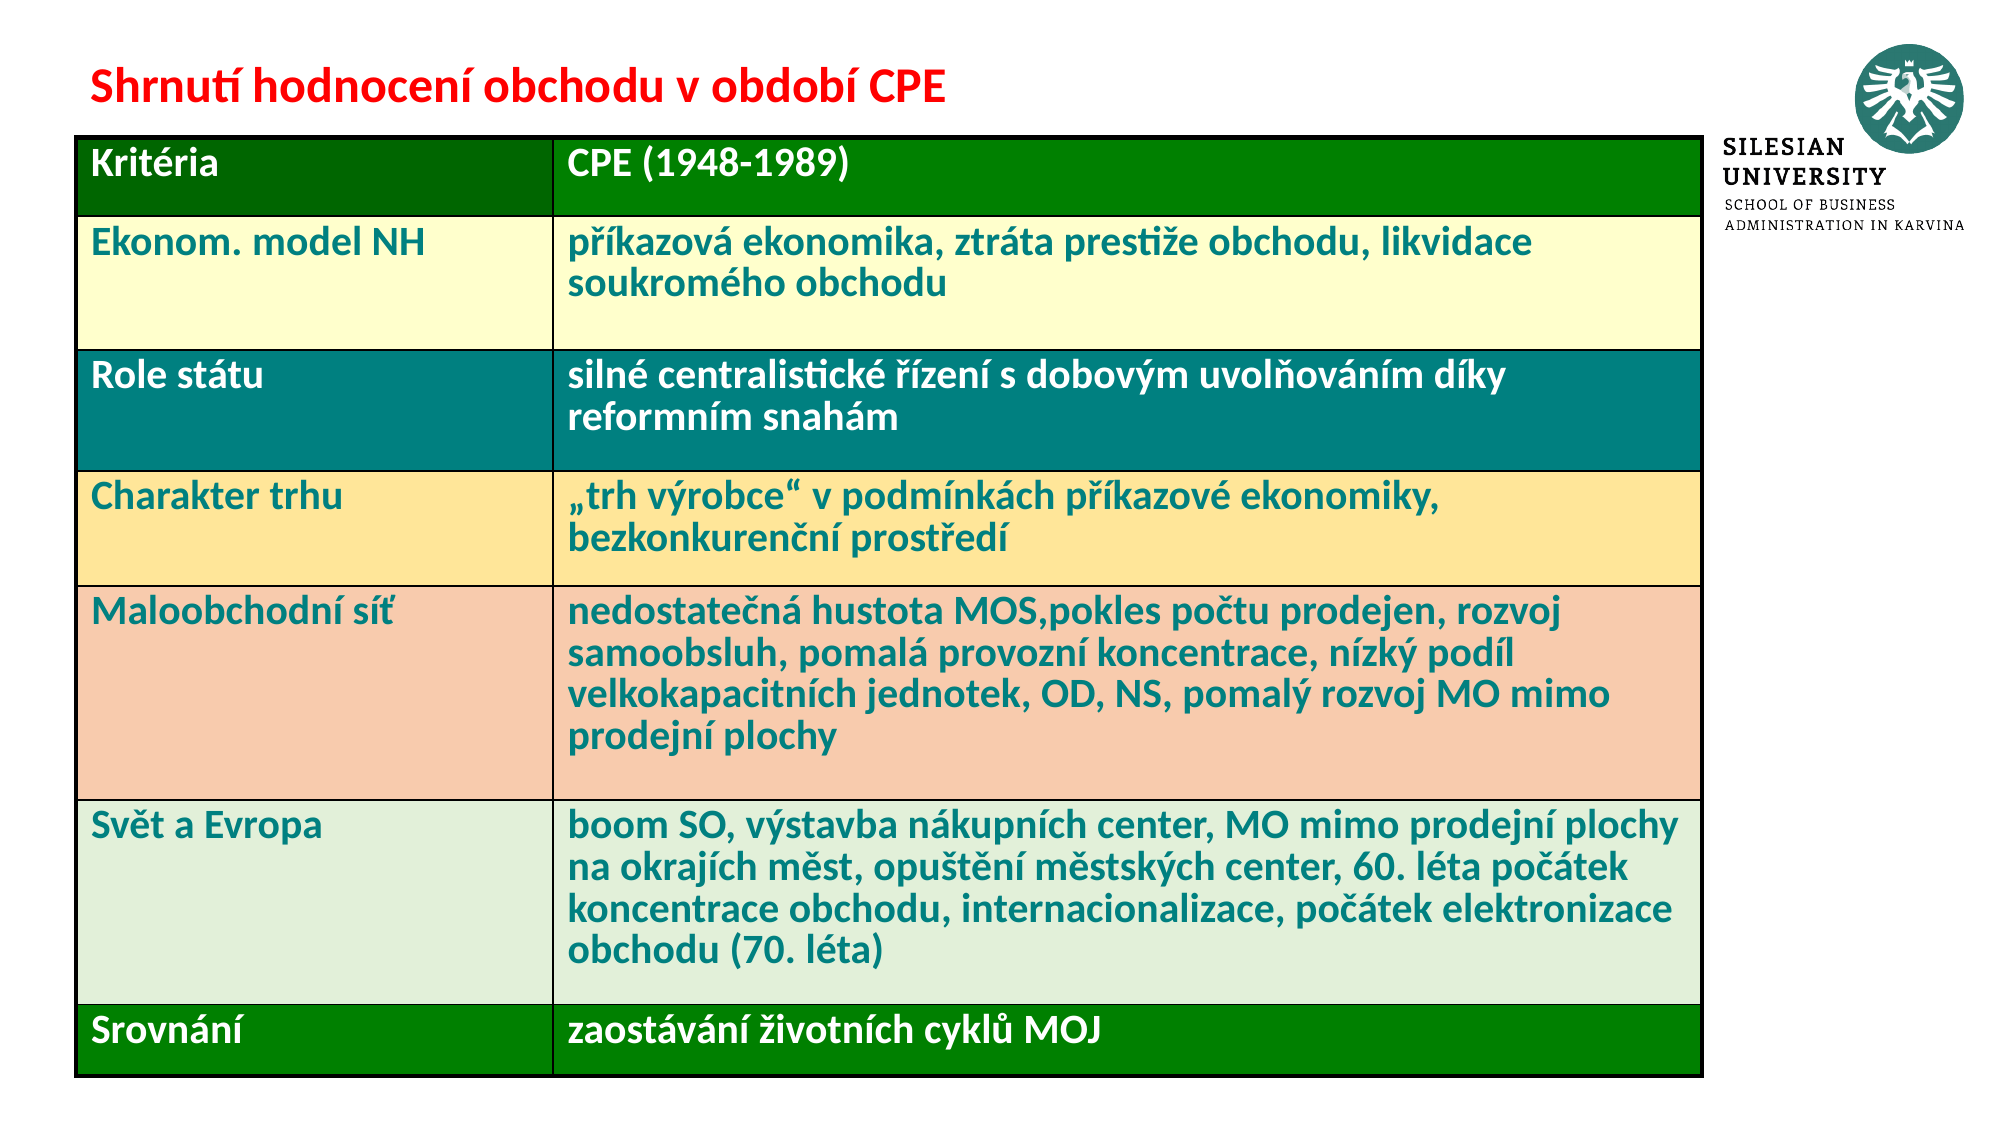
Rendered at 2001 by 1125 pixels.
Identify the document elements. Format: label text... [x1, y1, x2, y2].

table_cell Role státu [78, 351, 552, 470]
table_cell Charakter trhu [78, 472, 552, 585]
table_cell silné centralistické řízení s dobovým uvolňováním díky reformním snahám [554, 351, 1700, 470]
table_cell Ekonom. model NH [78, 217, 552, 349]
table_cell Svět a Evropa [78, 801, 552, 1004]
table_cell zaostávání životních cyklů MOJ [554, 1005, 1700, 1074]
table_cell Maloobchodní síť [78, 587, 552, 799]
picture [1723, 44, 1964, 230]
table_header Kritéria [78, 140, 552, 215]
table_header CPE (1948-1989) [554, 140, 1700, 215]
text_box Shrnutí hodnocení obchodu v období CPE [76, 44, 1402, 120]
table_cell „trh výrobce“ v podmínkách příkazové ekonomiky, bezkonkurenční prostředí [554, 472, 1700, 585]
table_cell příkazová ekonomika, ztráta prestiže obchodu, likvidace soukromého obchodu [554, 217, 1700, 349]
table_cell Srovnání [78, 1005, 552, 1074]
table_cell nedostatečná hustota MOS,pokles počtu prodejen, rozvoj samoobsluh, pomalá provozní koncentrace, nízký podíl velkokapacitních jednotek, OD, NS, pomalý rozvoj MO mimo prodejní plochy [554, 587, 1700, 799]
table_cell boom SO, výstavba nákupních center, MO mimo prodejní plochy na okrajích měst, opuštění městských center, 60. léta počátek koncentrace obchodu, internacionalizace, počátek elektronizace obchodu (70. léta) [554, 801, 1700, 1004]
